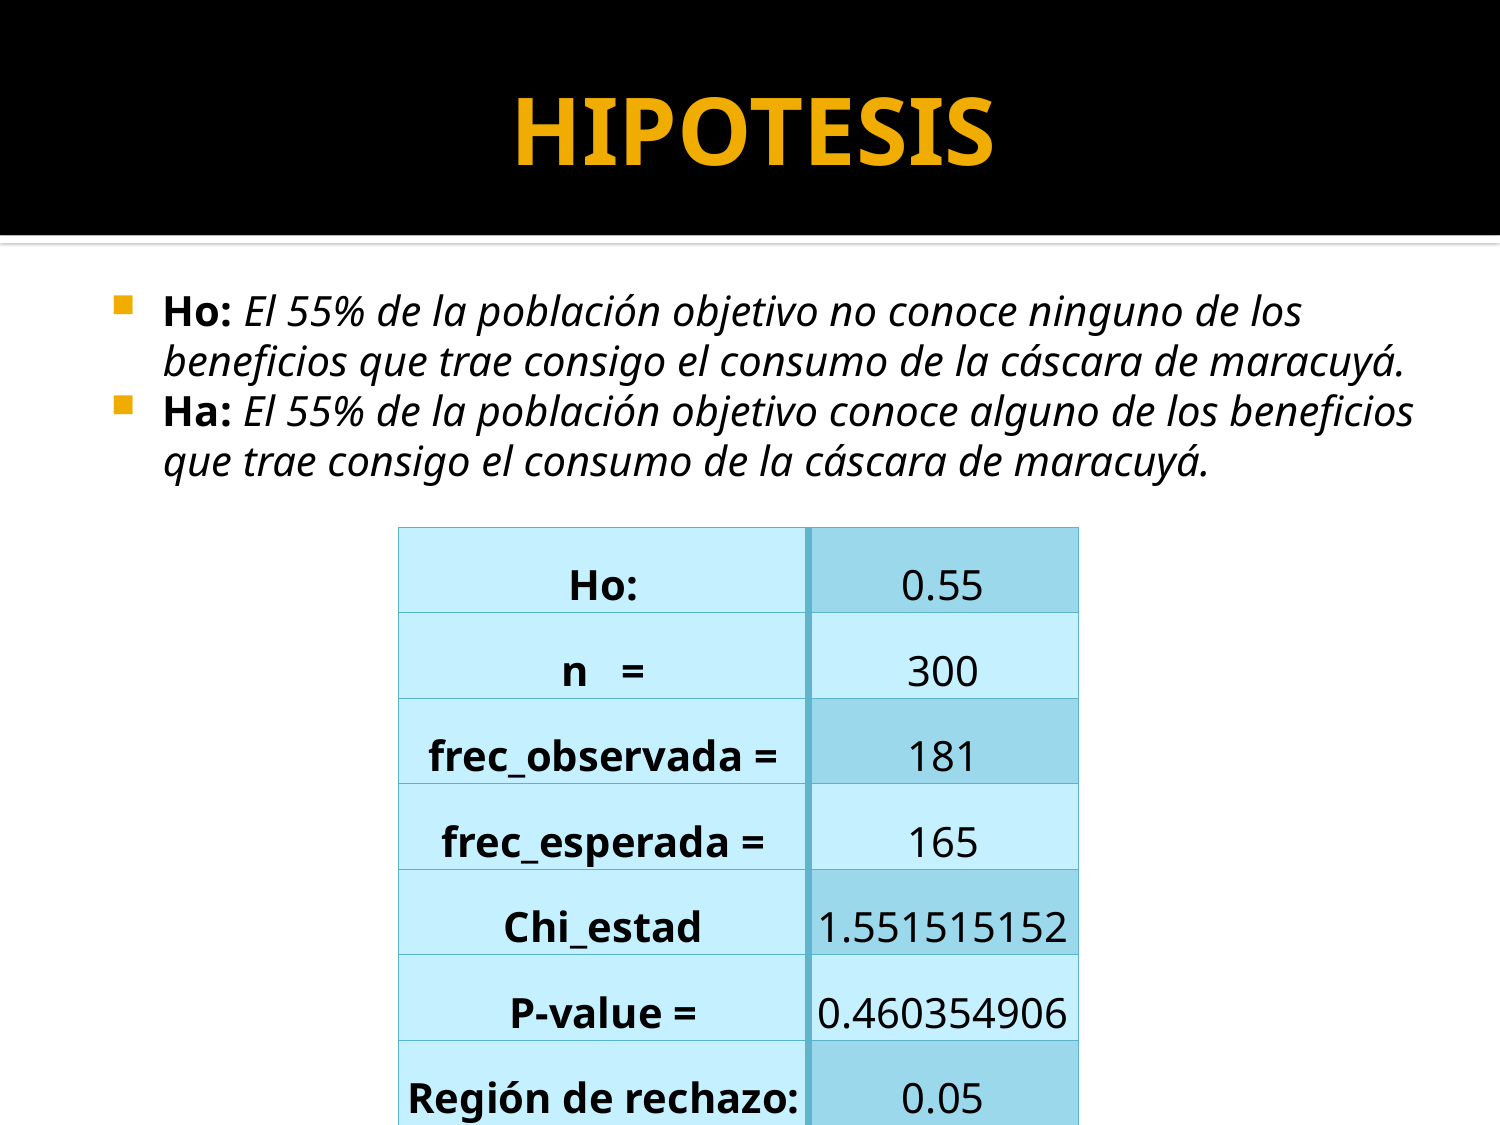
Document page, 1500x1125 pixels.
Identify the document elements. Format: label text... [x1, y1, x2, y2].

table_cell n = [399, 613, 805, 698]
list Ho: El 55% de la población objetivo no conoce ninguno de los beneficios que trae consigo el consumo de la cáscara de maracuyá. Ha: El 55% de la población objetivo conoce alguno de los beneficios que trae consigo el consumo de la cáscara de maracuyá. [82, 269, 1432, 1045]
table_cell 300 [812, 613, 1078, 698]
table_cell Chi_estad [399, 870, 805, 954]
title HIPOTESIS [75, 25, 1425, 231]
table_cell 1.551515152 [812, 870, 1078, 954]
table_cell frec_observada = [399, 699, 805, 783]
table_cell Región de rechazo: [399, 1041, 805, 1125]
table_header 0.55 [812, 528, 1078, 612]
table_cell 0.460354906 [812, 955, 1078, 1040]
table_cell 181 [812, 699, 1078, 783]
table_cell 165 [812, 784, 1078, 869]
table_cell 0.05 [812, 1041, 1078, 1125]
table_cell P-value = [399, 955, 805, 1040]
table_header Ho: [399, 528, 805, 612]
table_cell frec_esperada = [399, 784, 805, 869]
